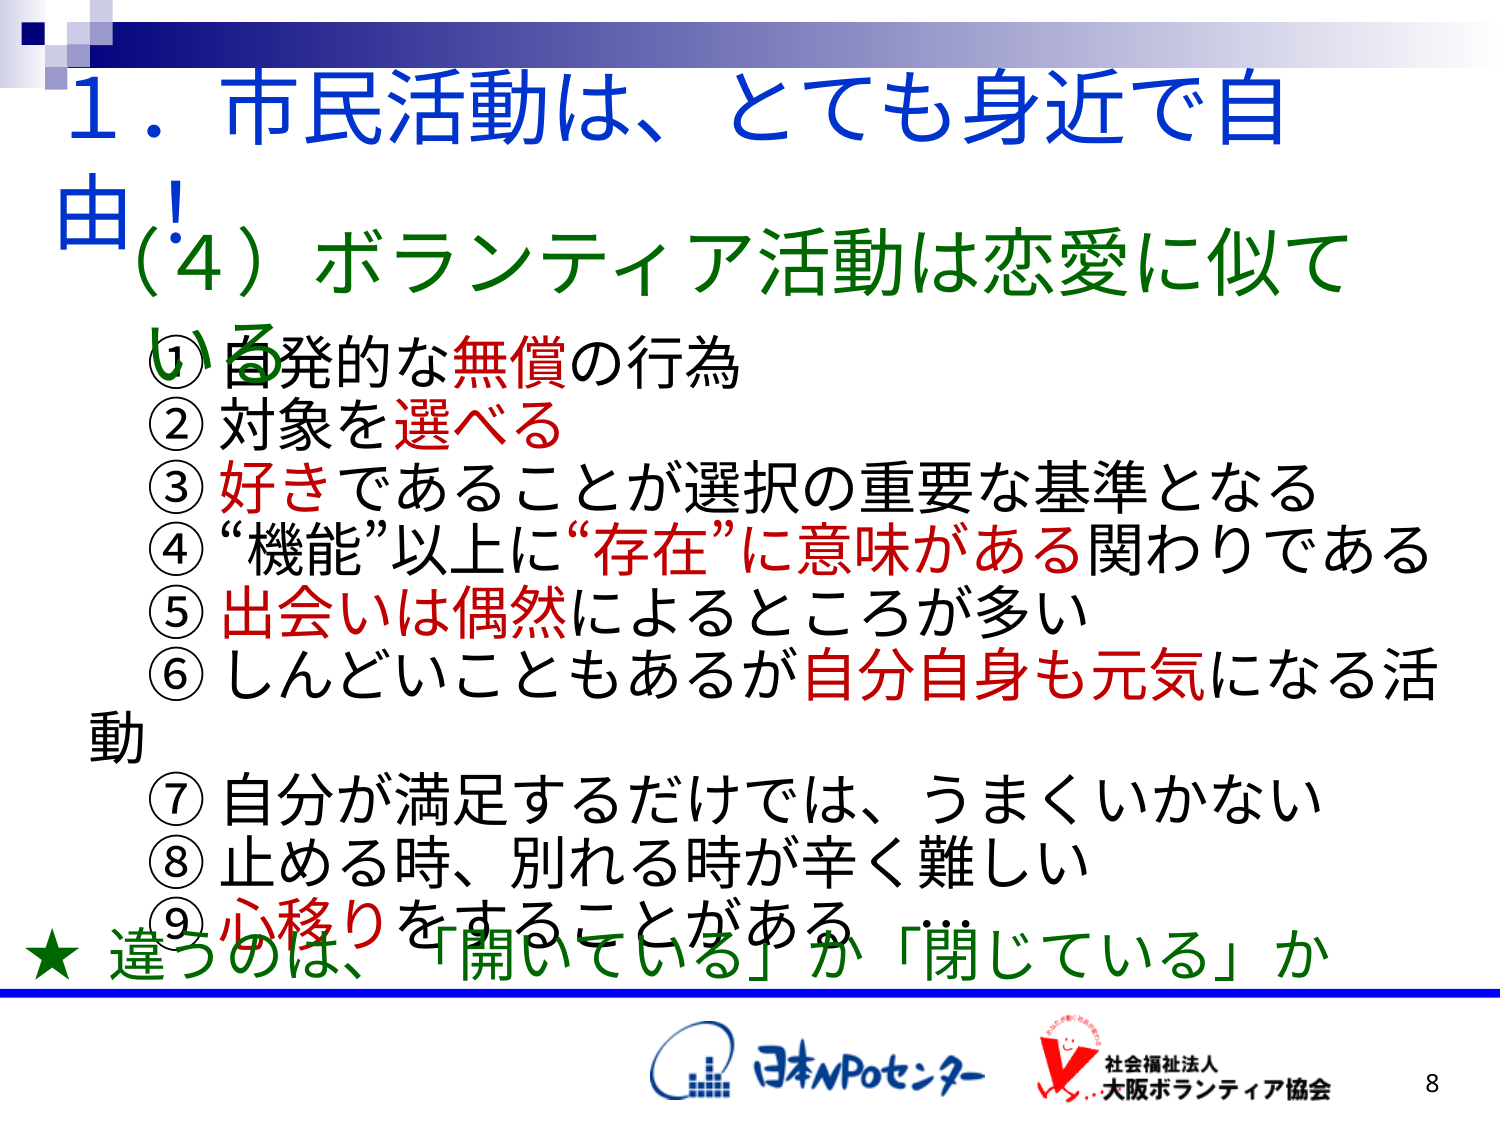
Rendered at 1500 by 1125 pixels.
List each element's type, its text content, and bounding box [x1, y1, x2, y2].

text_box ① 自発的な無償の行為 ② 対象を選べる ③ 好きであることが選択の重要な基準となる ④ “機能”以上に“存在”に意味がある関わりである ⑤ 出会いは偶然によるところが多い ⑥ しんどいこともあるが自分自身も元気になる活動 ⑦ 自分が満足するだけでは、うまくいかない ⑧ 止める時、別れる時が辛く難しい ⑨ 心移りをすることがある … [74, 326, 1456, 966]
text_box （４）ボランティア活動は恋愛に似ている [71, 244, 1430, 403]
slide_number 8 [1341, 1033, 1455, 1109]
text_box ★ 違うのは、「開いている」か「閉じている」か [8, 910, 1345, 995]
text_box １．市民活動は、とても身近で自由！ [36, 66, 1443, 244]
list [1031, 1013, 1337, 1106]
picture [649, 1021, 985, 1100]
